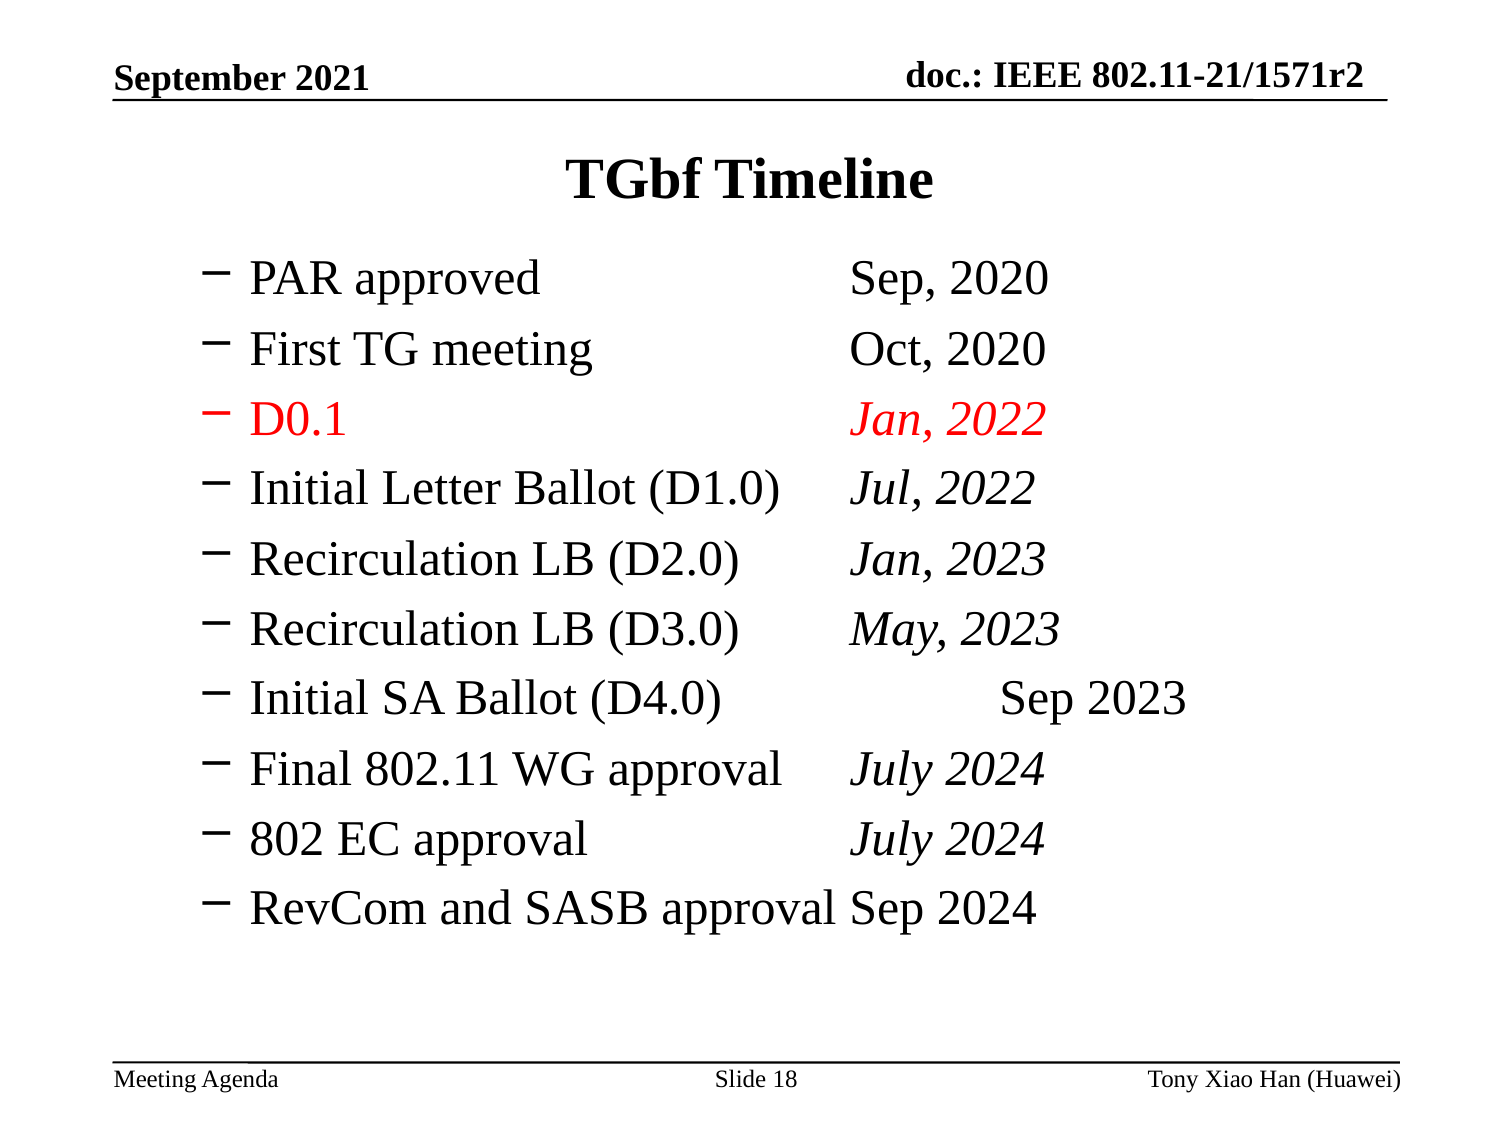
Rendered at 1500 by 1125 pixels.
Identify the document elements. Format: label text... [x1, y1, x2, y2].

text_box TGbf Timeline [112, 87, 1388, 237]
footer Tony Xiao Han (Huawei) [999, 1061, 1402, 1093]
slide_number Slide 18 [712, 1061, 800, 1093]
text_box PAR approved Sep, 2020 First TG meeting Oct, 2020 D0.1 Jan, 2022 Initial Letter Ballot (D1.0) Jul, 2022 Recirculation LB (D2.0) Jan, 2023 Recirculation LB (D3.0) May, 2023 Initial SA Ballot (D4.0) Sep 2023 Final 802.11 WG approval July 2024 802 EC approval July 2024 RevCom and SASB approval Sep 2024 [112, 237, 1402, 1025]
